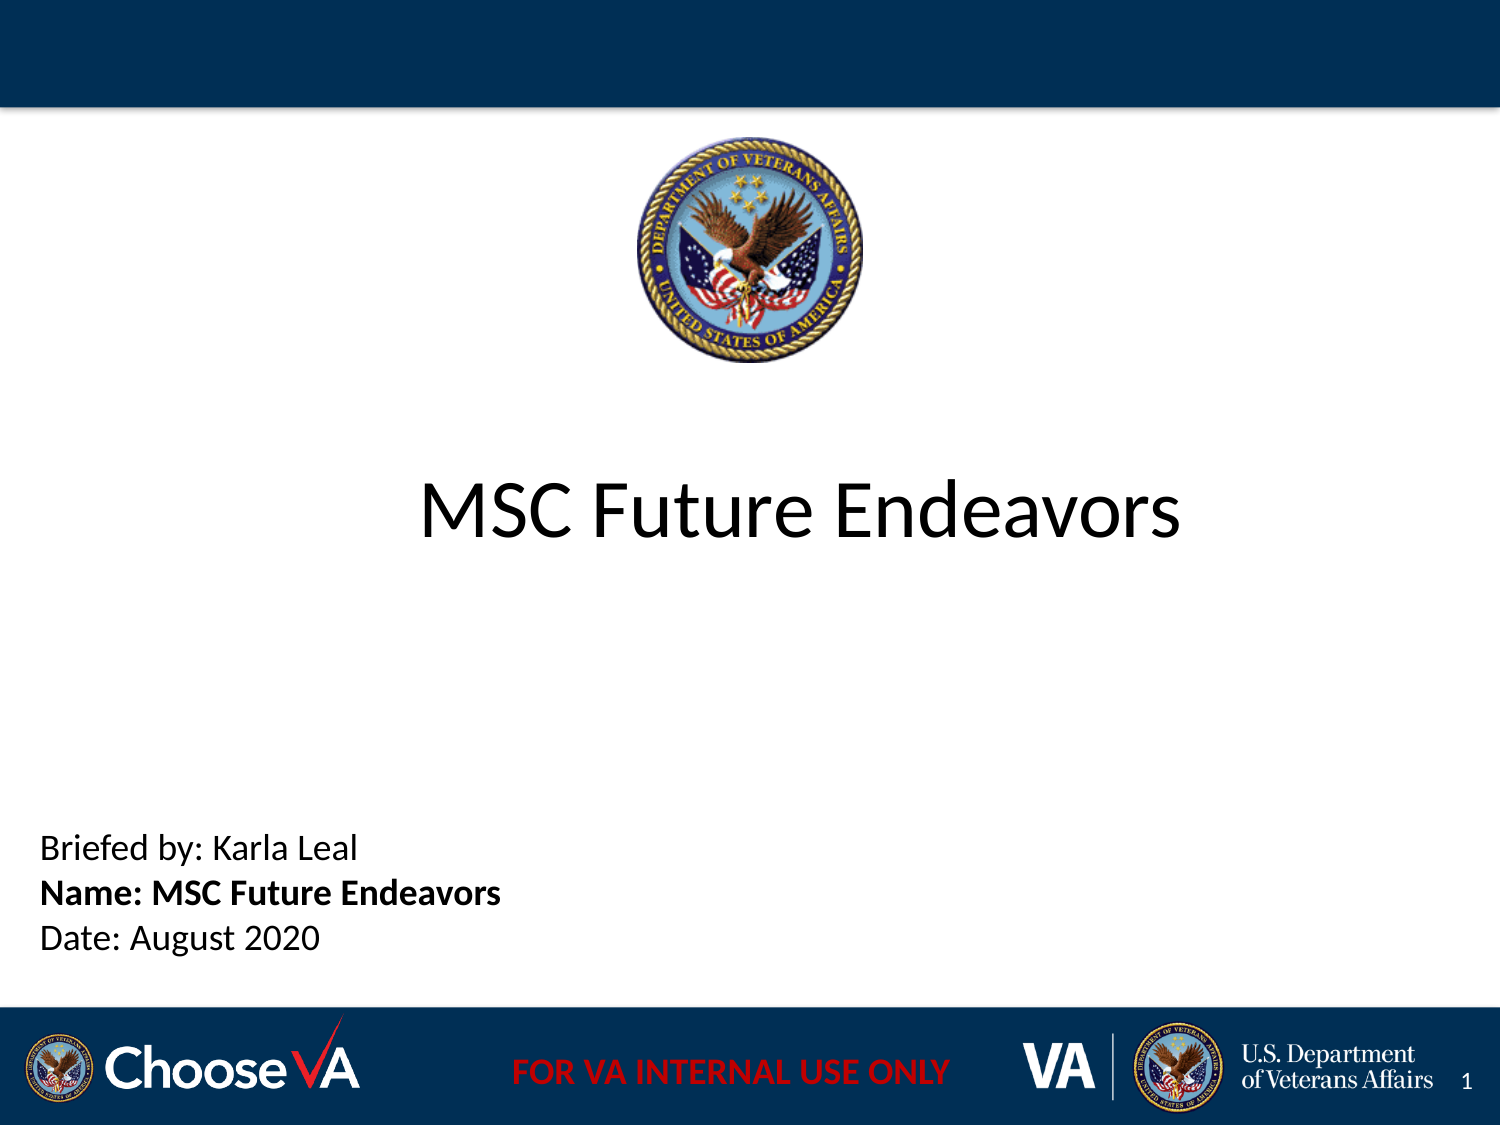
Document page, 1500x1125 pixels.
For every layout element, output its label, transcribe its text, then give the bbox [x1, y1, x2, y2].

text_box [0, 0, 1500, 108]
picture [1017, 1014, 1438, 1120]
text_box MSC Future Endeavors [404, 446, 1198, 562]
picture [24, 1012, 360, 1103]
text_box Briefed by: Karla Leal Name: MSC Future Endeavors Date: August 2020 [24, 812, 1250, 965]
picture [637, 137, 863, 363]
